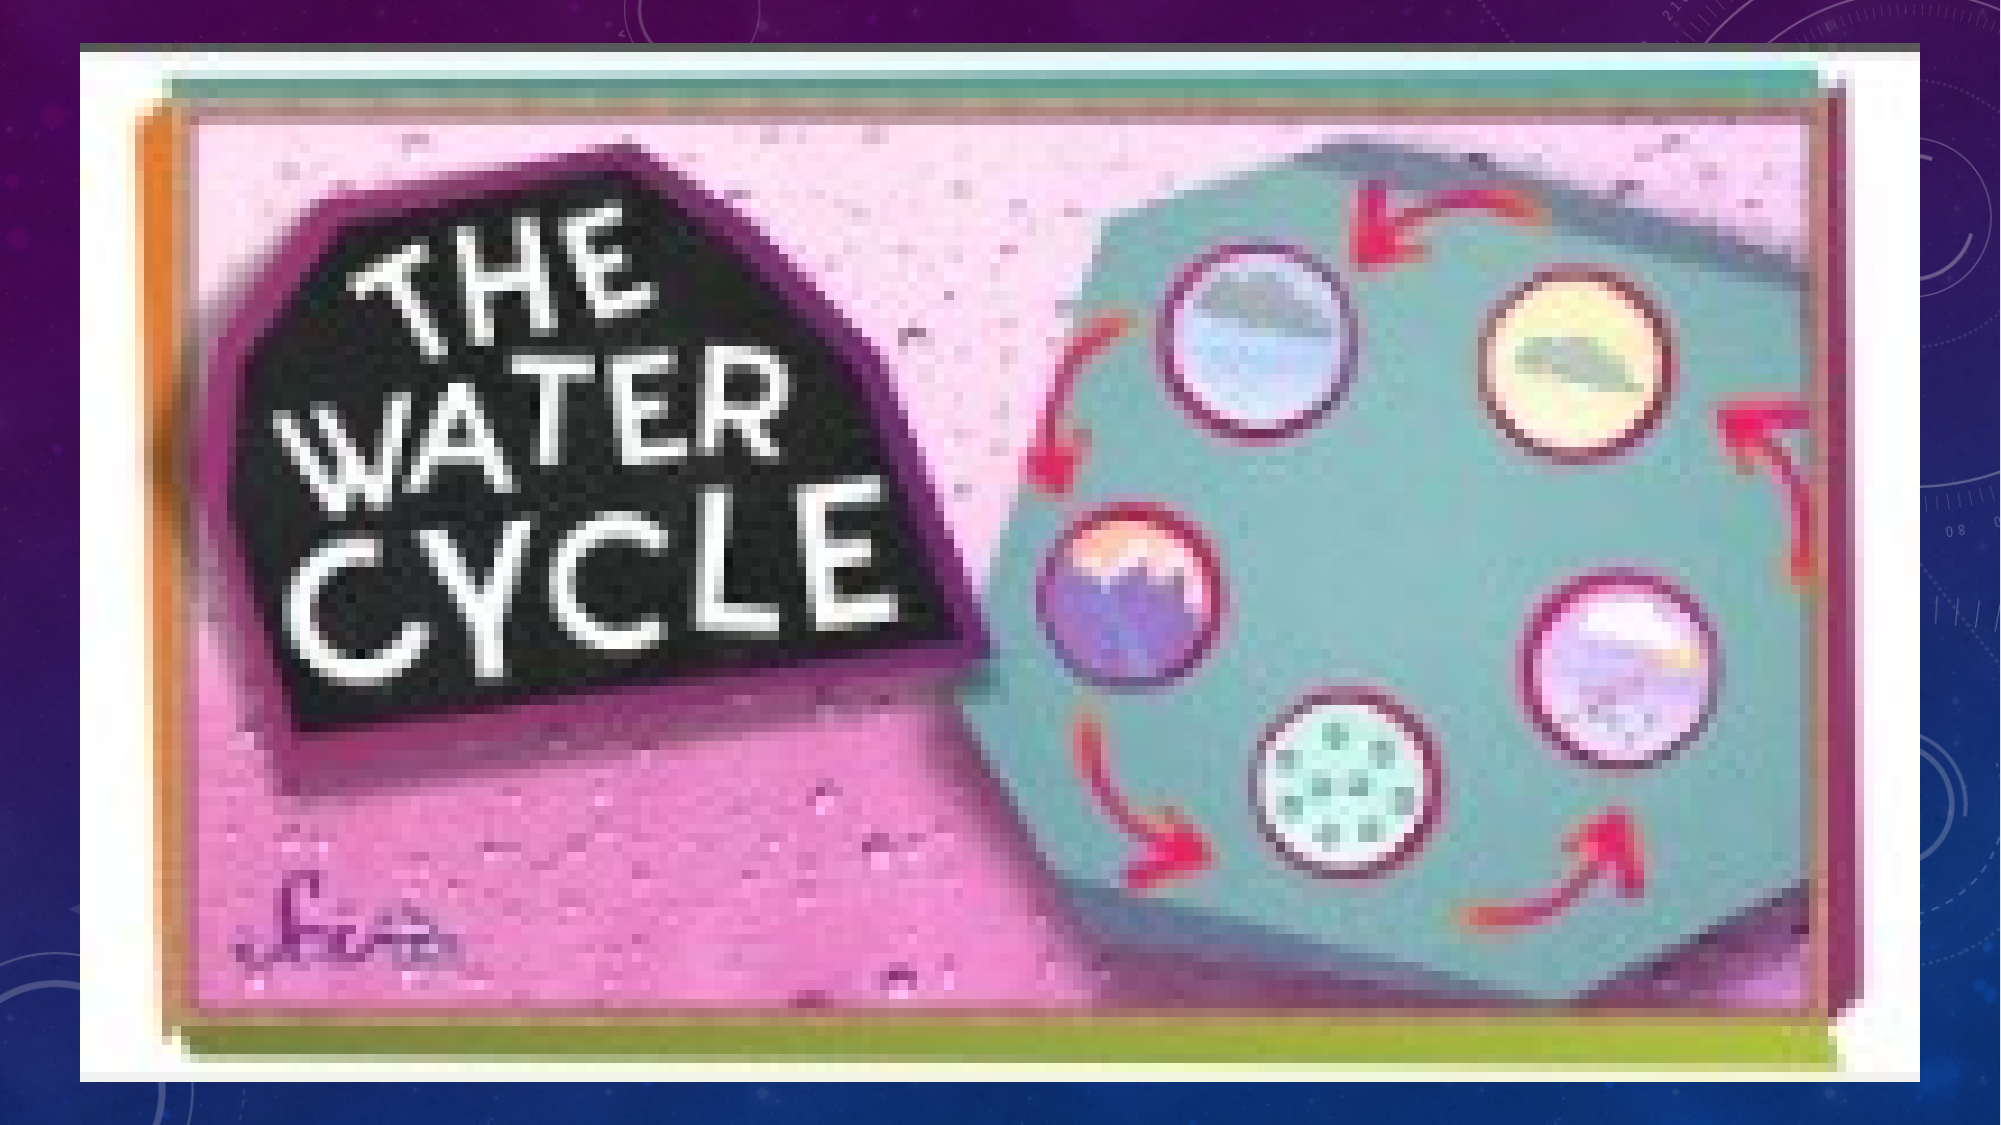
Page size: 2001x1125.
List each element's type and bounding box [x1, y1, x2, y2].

picture [0, 0, 2001, 1125]
text_box [79, 42, 1921, 1083]
